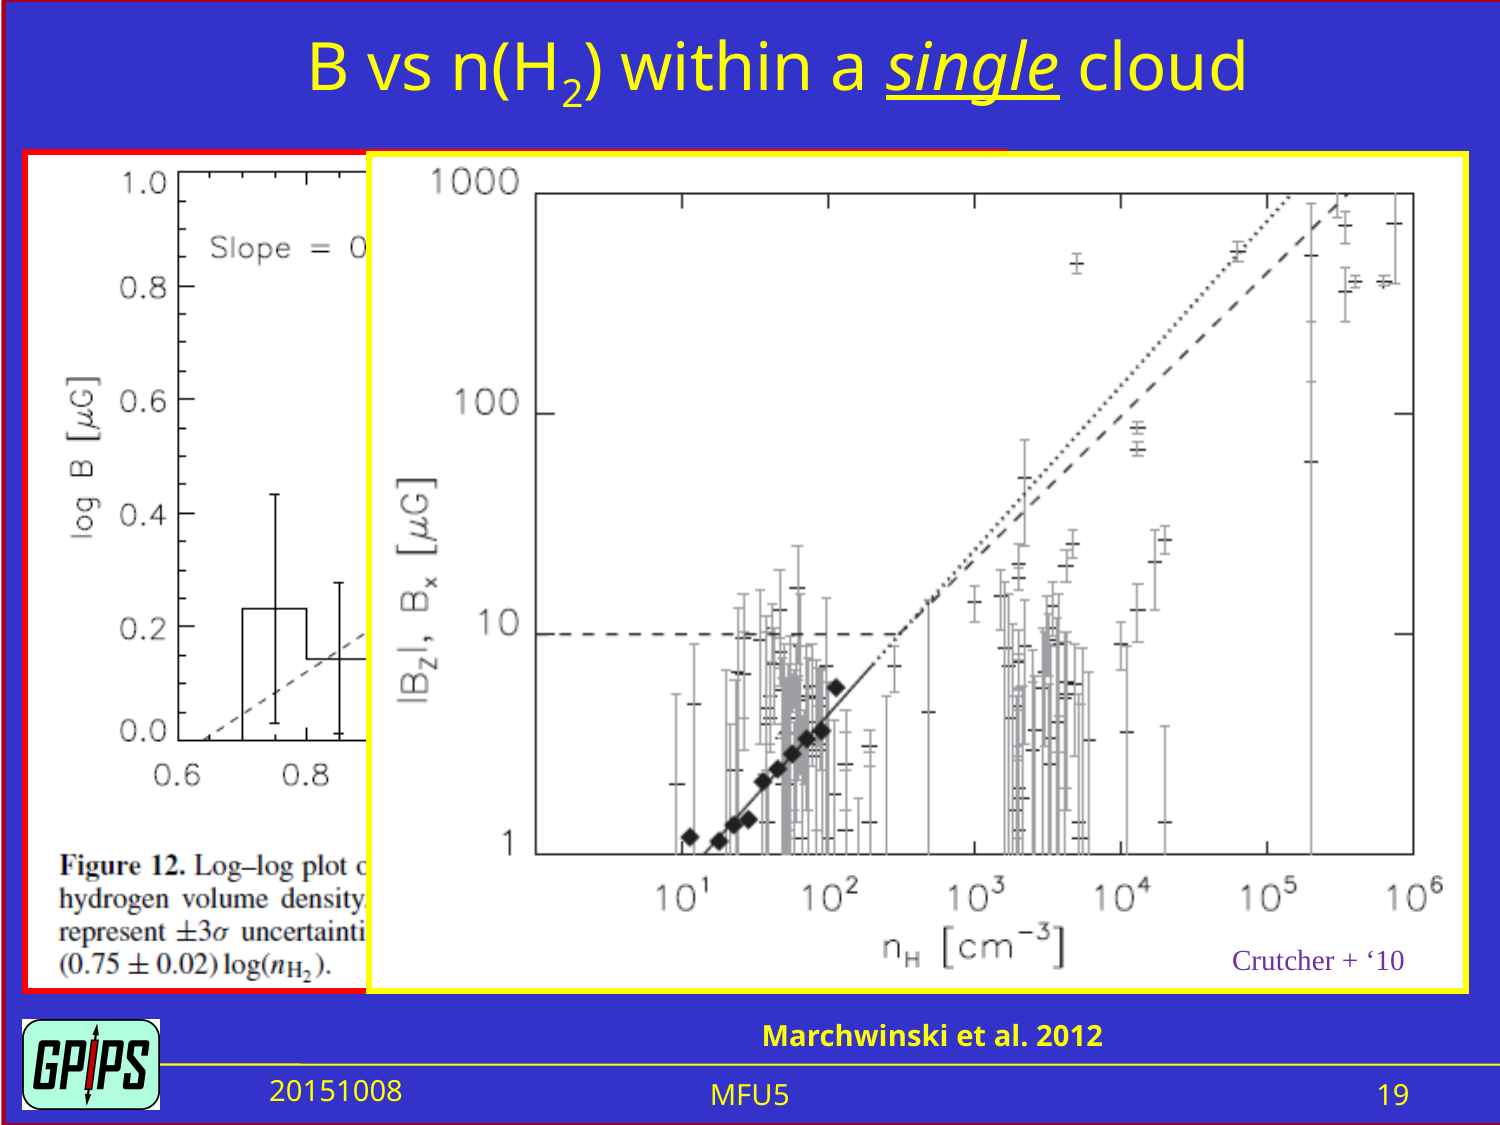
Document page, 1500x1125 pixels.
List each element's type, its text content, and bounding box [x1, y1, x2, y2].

slide_number 20151008 [212, 1064, 461, 1119]
picture [22, 1019, 160, 1110]
picture [27, 154, 1463, 988]
title B vs n(H2) within a single cloud [183, 19, 1373, 120]
text_box Marchwinski et al. 2012 [746, 1010, 1255, 1060]
slide_number 19 [1074, 1069, 1425, 1125]
footer MFU5 [512, 1069, 988, 1125]
